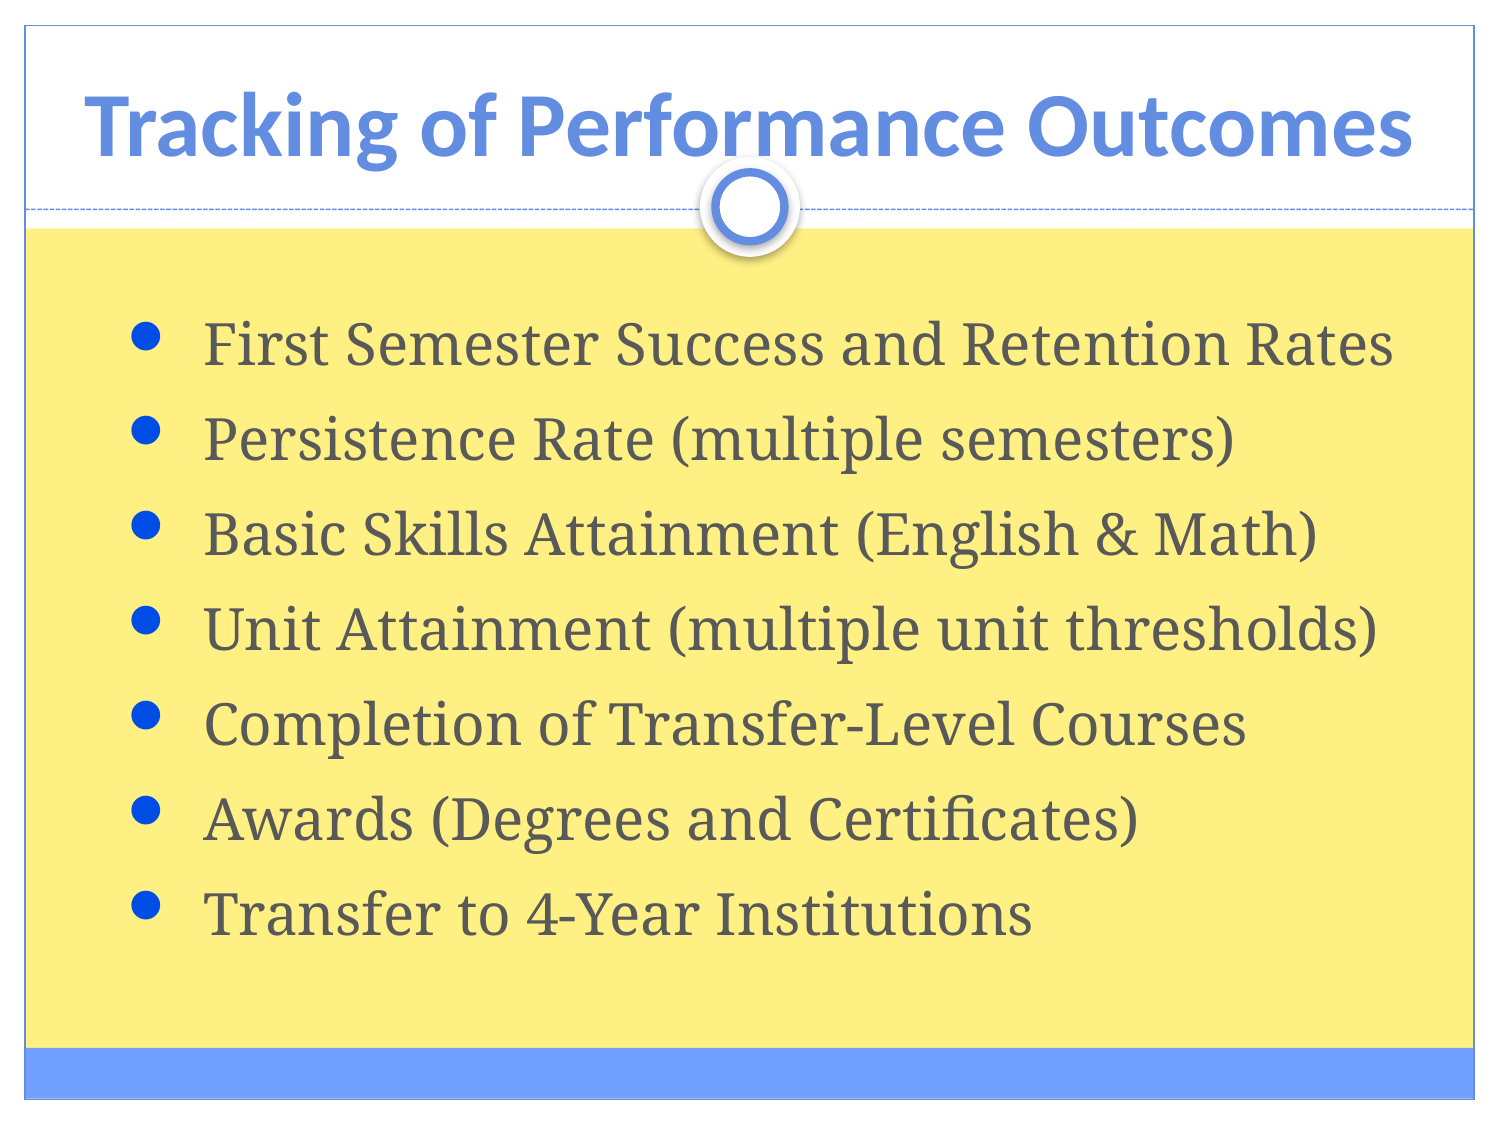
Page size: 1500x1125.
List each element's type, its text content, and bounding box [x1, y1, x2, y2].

title Tracking of Performance Outcomes [37, 0, 1463, 183]
list First Semester Success and Retention Rates Persistence Rate (multiple semesters) Basic Skills Attainment (English & Math) Unit Attainment (multiple unit thresholds) Completion of Transfer-Level Courses Awards (Degrees and Certificates) Transfer to 4-Year Institutions [112, 299, 1413, 988]
